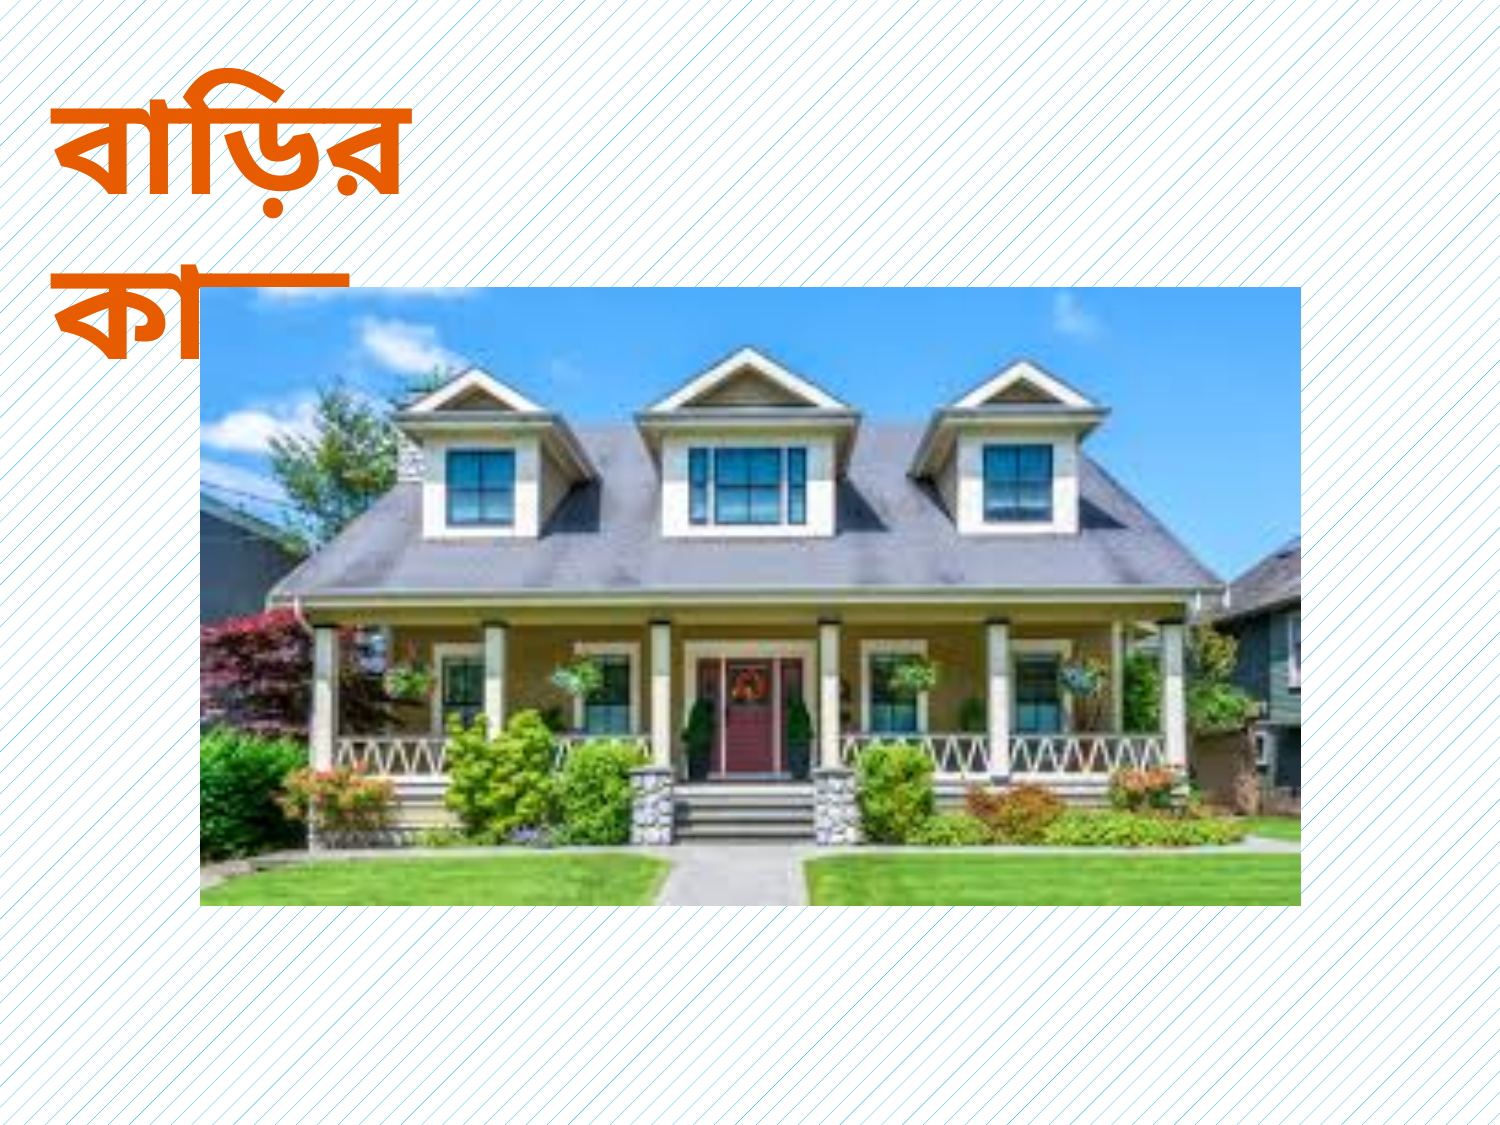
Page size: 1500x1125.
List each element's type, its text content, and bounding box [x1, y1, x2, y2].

picture [0, 359, 37, 397]
picture [410, 0, 460, 49]
picture [613, 0, 774, 161]
picture [0, 0, 1500, 1125]
picture [0, 0, 84, 84]
picture [1320, 945, 1500, 1125]
picture [613, 0, 899, 286]
picture [1341, 966, 1500, 1125]
picture [1362, 987, 1500, 1125]
picture [613, 0, 857, 244]
picture [0, 380, 37, 418]
picture [556, 0, 606, 49]
picture [1487, 1112, 1500, 1125]
picture [159, 0, 209, 49]
picture [222, 0, 272, 49]
picture [0, 0, 42, 42]
picture [613, 0, 815, 202]
picture [0, 395, 44, 439]
picture [0, 108, 37, 146]
picture [75, 0, 126, 49]
picture [0, 0, 21, 21]
picture [431, 0, 481, 49]
picture [0, 66, 37, 105]
picture [1153, 778, 1500, 1125]
picture [1257, 882, 1500, 1125]
picture [0, 296, 37, 335]
picture [0, 275, 37, 314]
text_box বাড়ির কাজ [37, 49, 613, 395]
picture [514, 0, 565, 49]
picture [0, 192, 37, 230]
picture [0, 395, 149, 544]
picture [180, 0, 230, 49]
picture [613, 0, 690, 77]
picture [0, 317, 37, 355]
picture [1174, 799, 1500, 1125]
picture [0, 0, 63, 63]
picture [0, 255, 37, 293]
picture [1445, 1070, 1500, 1125]
picture [0, 395, 86, 481]
picture [0, 171, 37, 209]
picture [452, 0, 502, 49]
picture [138, 0, 188, 49]
picture [96, 0, 146, 49]
picture [0, 213, 37, 251]
picture [305, 0, 355, 49]
picture [1278, 903, 1500, 1125]
picture [0, 87, 37, 126]
picture [1194, 819, 1500, 1125]
picture [54, 0, 105, 49]
picture [368, 0, 418, 49]
picture [613, 0, 878, 265]
picture [613, 0, 732, 119]
picture [0, 395, 128, 523]
picture [0, 395, 170, 565]
picture [389, 0, 439, 49]
picture [1090, 715, 1500, 1125]
picture [577, 0, 627, 49]
picture [0, 395, 191, 585]
picture [0, 150, 37, 188]
picture [1404, 1029, 1500, 1125]
picture [1466, 1091, 1500, 1125]
picture [263, 0, 314, 49]
picture [613, 0, 711, 98]
picture [284, 0, 335, 49]
picture [535, 0, 585, 49]
picture [613, 0, 669, 56]
picture [0, 395, 65, 460]
picture [0, 395, 107, 502]
picture [0, 234, 37, 272]
picture [0, 129, 37, 167]
picture [1132, 757, 1500, 1125]
picture [1299, 924, 1500, 1125]
picture [473, 0, 523, 49]
picture [1236, 861, 1500, 1125]
picture [1383, 1008, 1500, 1125]
picture [243, 0, 293, 49]
picture [1424, 1049, 1500, 1125]
picture [326, 0, 376, 49]
picture [1111, 736, 1500, 1125]
picture [1215, 840, 1500, 1125]
picture [201, 0, 251, 49]
picture [0, 338, 37, 376]
picture [598, 0, 648, 49]
picture [613, 0, 795, 182]
picture [493, 0, 544, 49]
picture [613, 0, 836, 223]
picture [117, 0, 167, 49]
picture [613, 0, 753, 140]
picture [347, 0, 397, 49]
